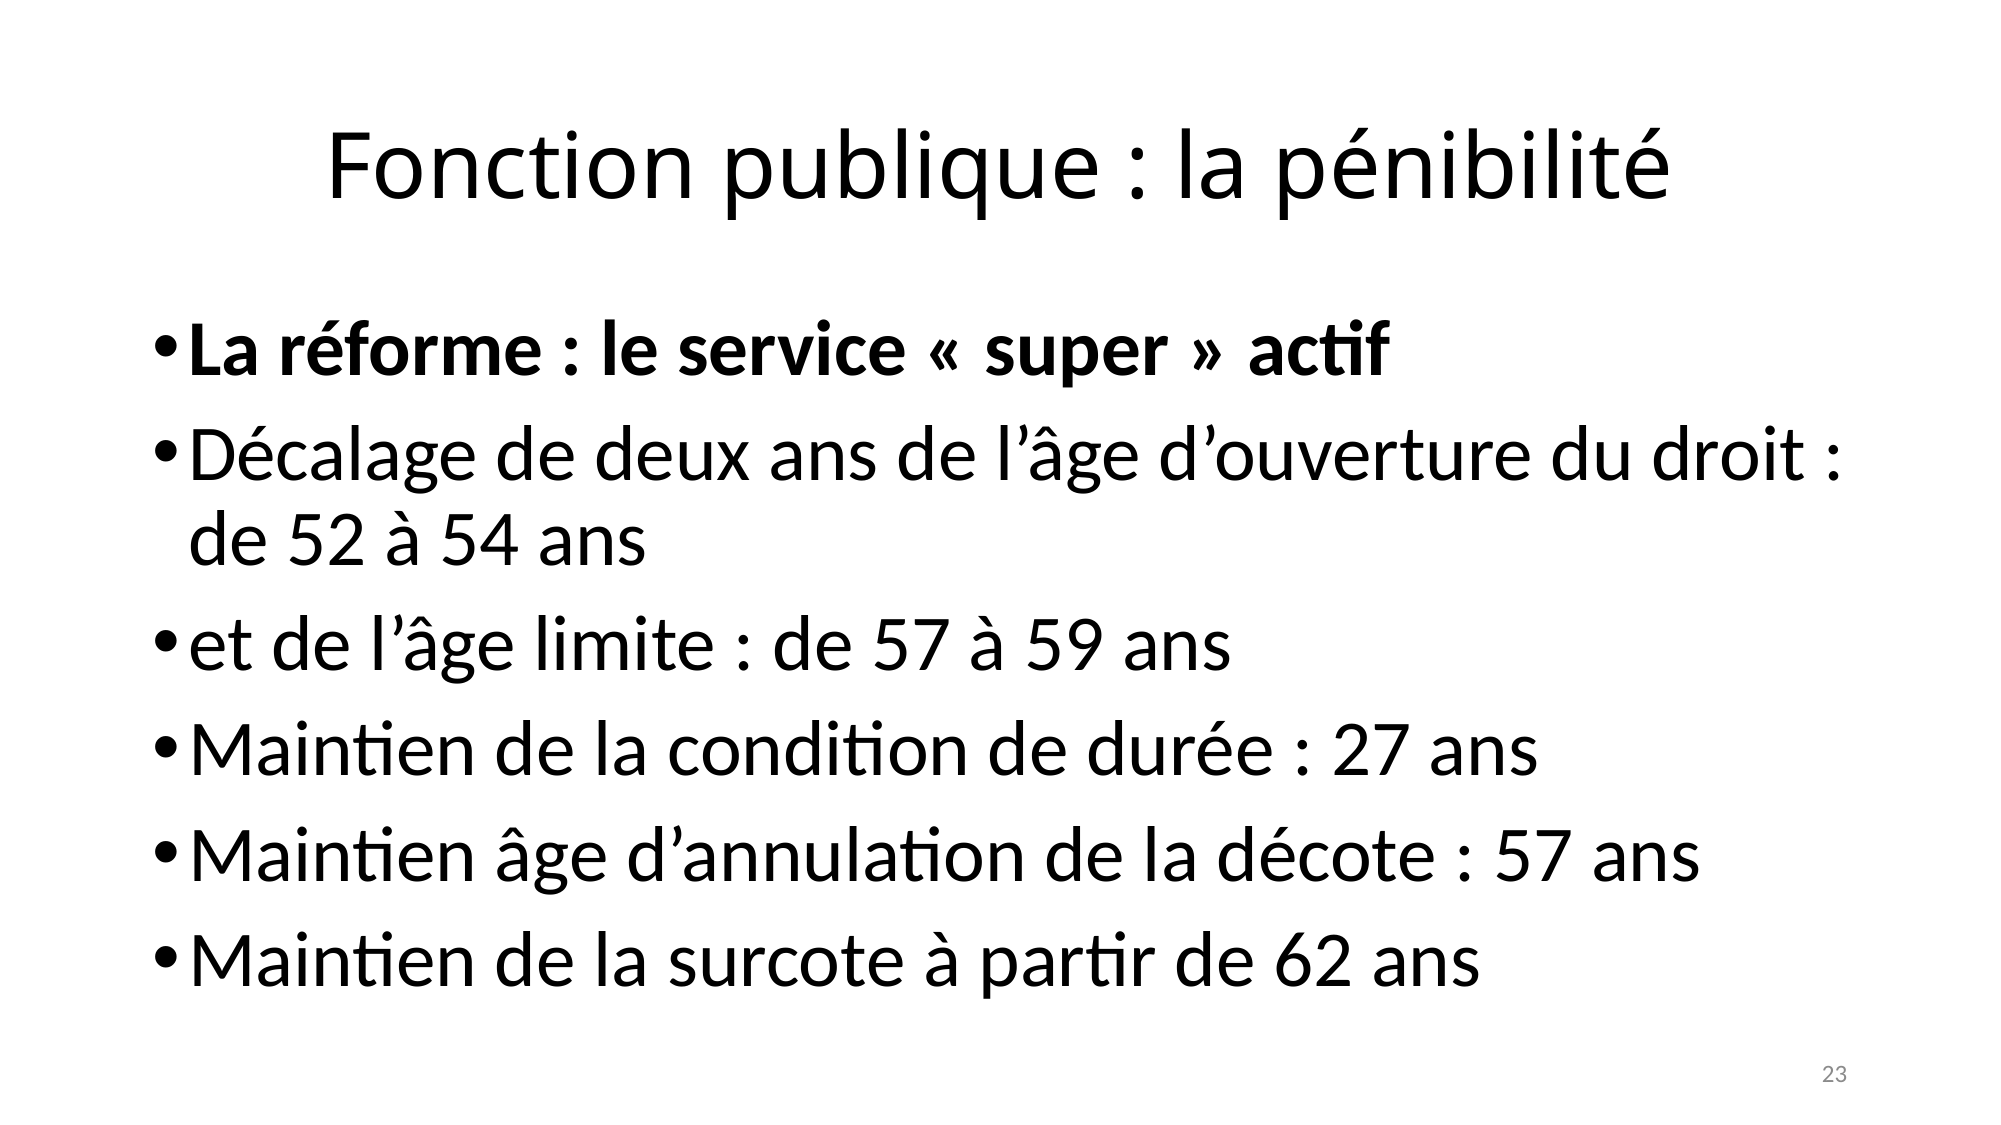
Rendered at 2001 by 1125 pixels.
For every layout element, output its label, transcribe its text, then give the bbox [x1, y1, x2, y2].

title Fonction publique : la pénibilité [137, 59, 1863, 278]
list La réforme : le service « super » actif Décalage de deux ans de l’âge d’ouverture du droit : de 52 à 54 ans et de l’âge limite : de 57 à 59 ans Maintien de la condition de durée : 27 ans Maintien âge d’annulation de la décote : 57 ans Maintien de la surcote à partir de 62 ans [137, 299, 1863, 1014]
slide_number 23 [1412, 1042, 1863, 1103]
